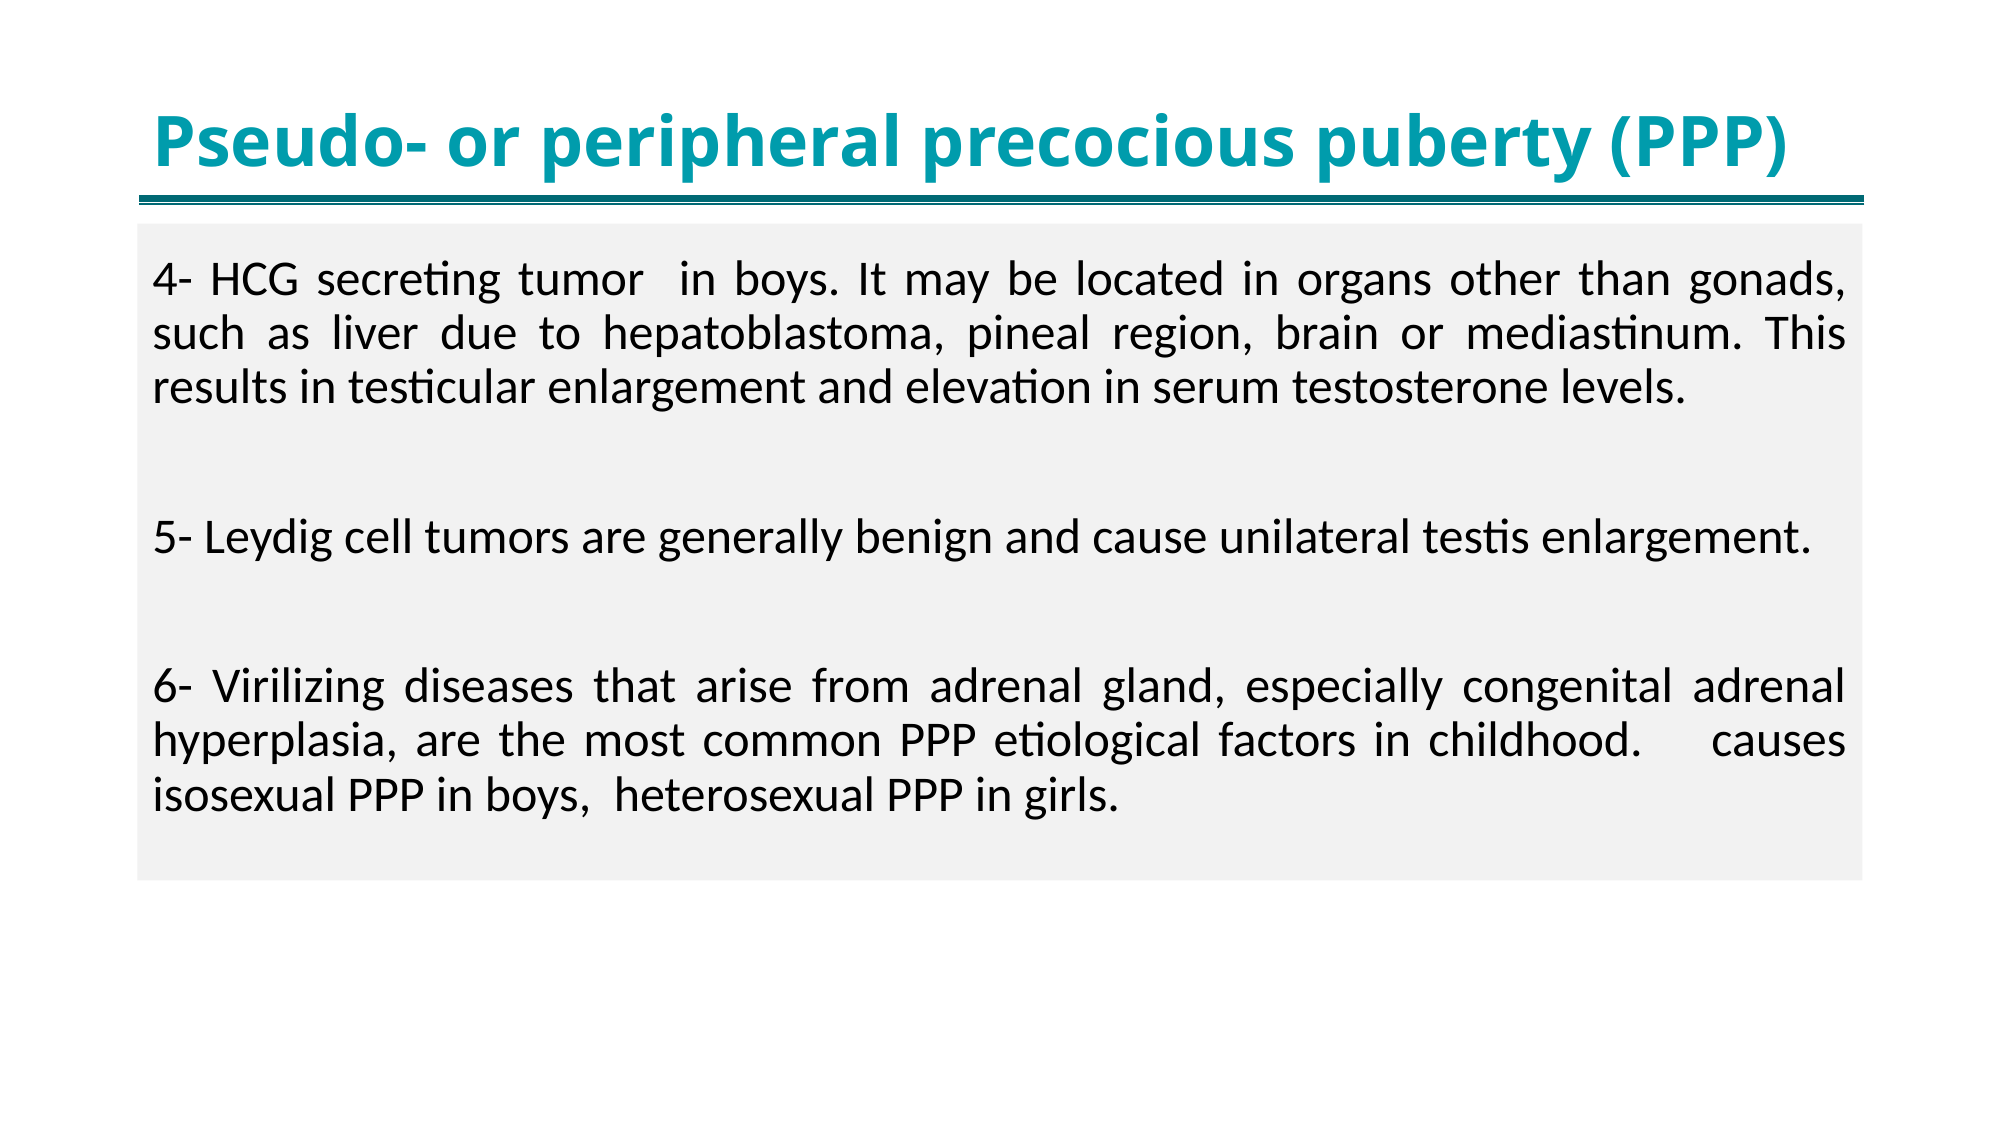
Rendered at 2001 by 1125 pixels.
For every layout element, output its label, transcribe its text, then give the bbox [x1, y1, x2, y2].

title Pseudo- or peripheral precocious puberty (PPP) [137, 89, 1863, 199]
text_box [136, 222, 1863, 881]
list 4- HCG secreting tumor in boys. It may be located in organs other than gonads, such as liver due to hepatoblastoma, pineal region, brain or mediastinum. This results in testicular enlargement and elevation in serum testosterone levels. 5- Leydig cell tumors are generally benign and cause unilateral testis enlargement. 6- Virilizing diseases that arise from adrenal gland, especially congenital adrenal hyperplasia, are the most common PPP etiological factors in childhood. causes isosexual PPP in boys, heterosexual PPP in girls. [137, 245, 1863, 959]
